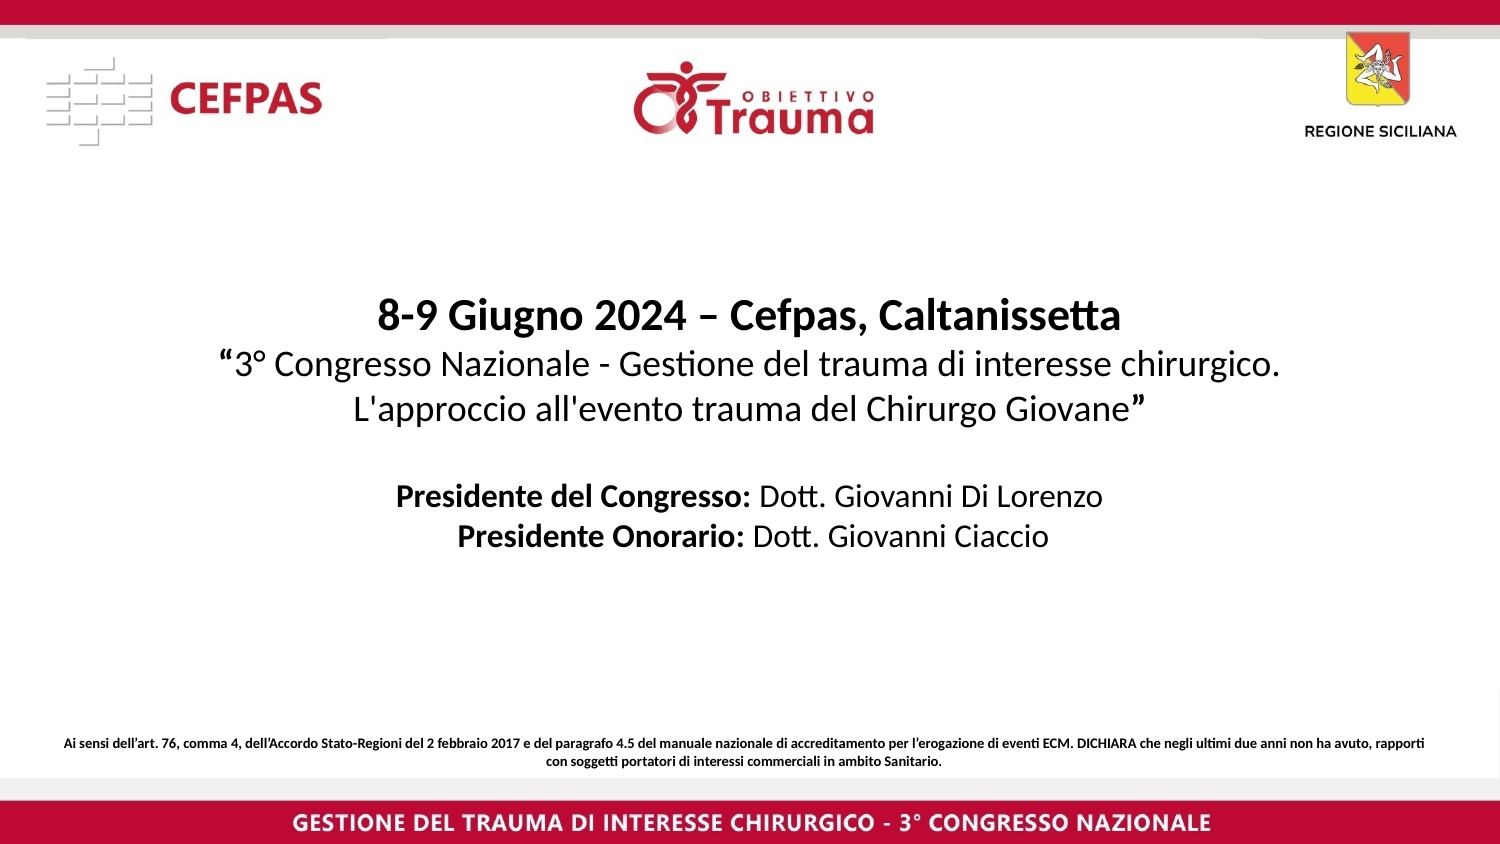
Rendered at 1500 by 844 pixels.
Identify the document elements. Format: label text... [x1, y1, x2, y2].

subtitle Ai sensi dell’art. 76, comma 4, dell’Accordo Stato-Regioni del 2 febbraio 2017 e del paragrafo 4.5 del manuale nazionale di accreditamento per l’erogazione di eventi ECM. DICHIARA che negli ultimi due anni non ha avuto, rapporti con soggetti portatori di interessi commerciali in ambito Sanitario. [46, 726, 1442, 786]
picture [0, 0, 1500, 844]
title 8-9 Giugno 2024 – Cefpas, Caltanissetta “3° Congresso Nazionale - Gestione del trauma di interesse chirurgico. L'approccio all'evento trauma del Chirurgo Giovane” Presidente del Congresso: Dott. Giovanni Di Lorenzo Presidente Onorario: Dott. Giovanni Ciaccio [112, 262, 1388, 622]
